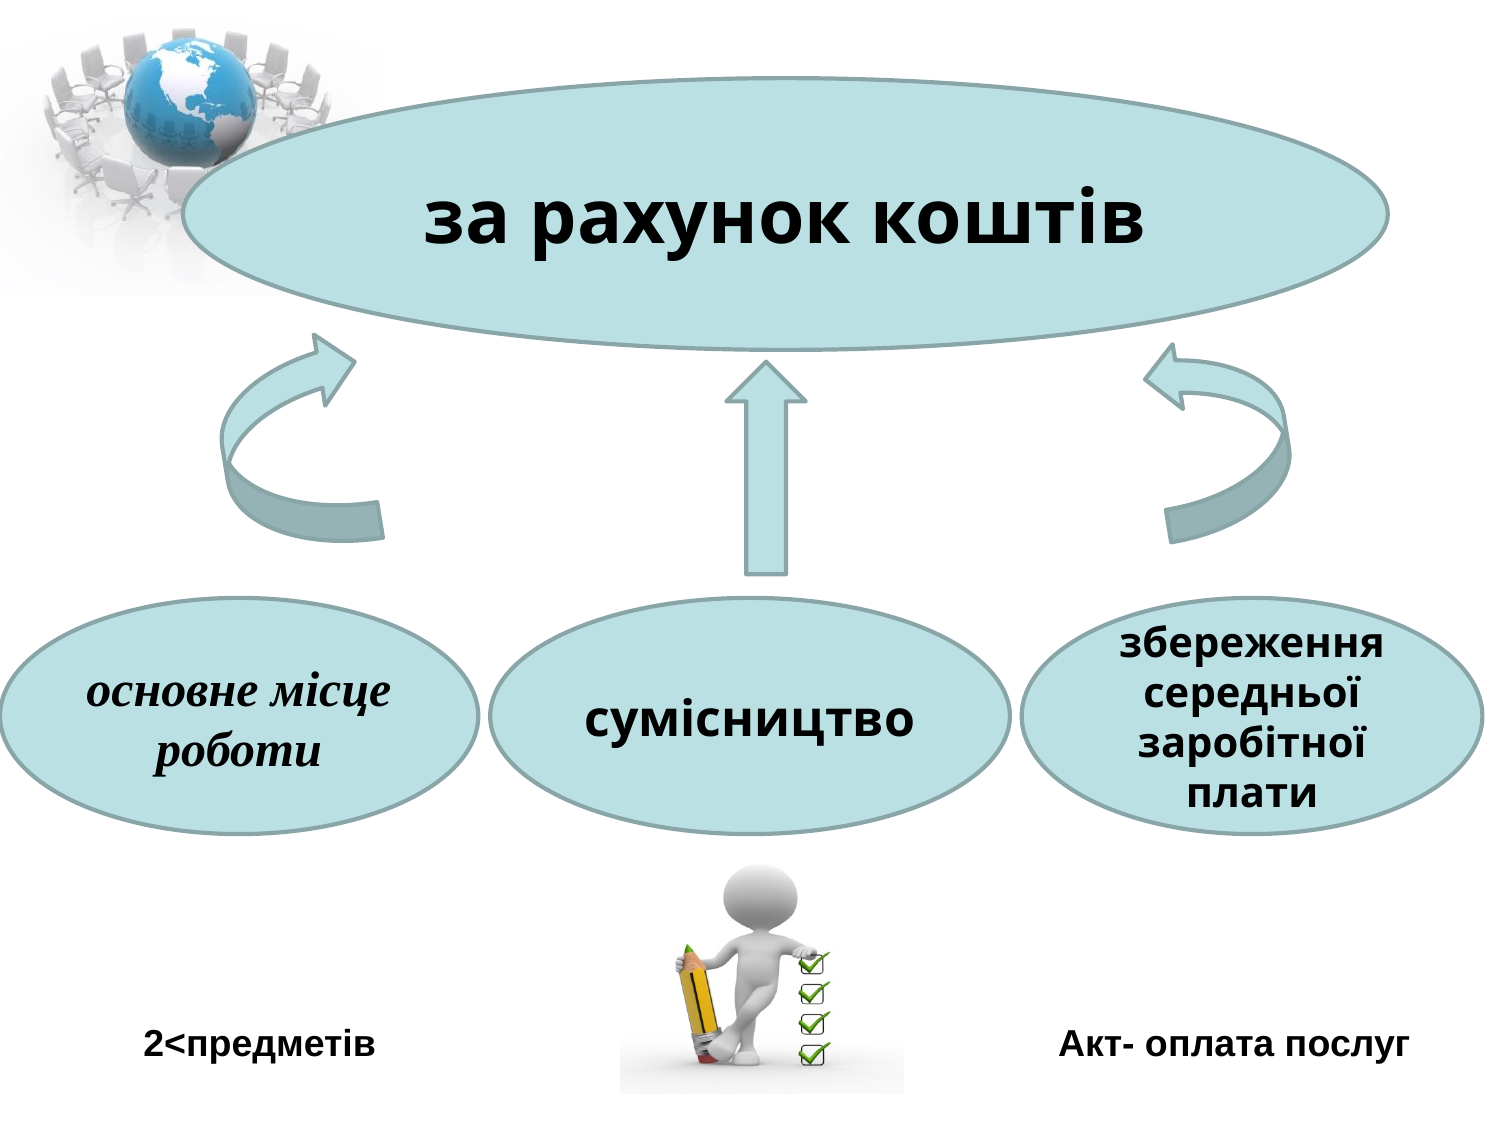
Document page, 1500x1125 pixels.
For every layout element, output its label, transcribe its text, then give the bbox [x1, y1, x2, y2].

text_box 2<предметів [0, 1011, 585, 1072]
text_box основне місце роботи [0, 595, 481, 837]
picture [0, 0, 384, 295]
text_box сумісництво [488, 595, 1012, 837]
list [684, 54, 1500, 516]
text_box [724, 359, 808, 577]
text_box за рахунок коштів [180, 77, 684, 351]
text_box [219, 332, 385, 543]
picture [619, 845, 904, 1095]
text_box [1142, 342, 1292, 545]
text_box Акт- оплата послуг [998, 1011, 1471, 1072]
text_box збереження середньої заробітної плати [1019, 595, 1485, 837]
